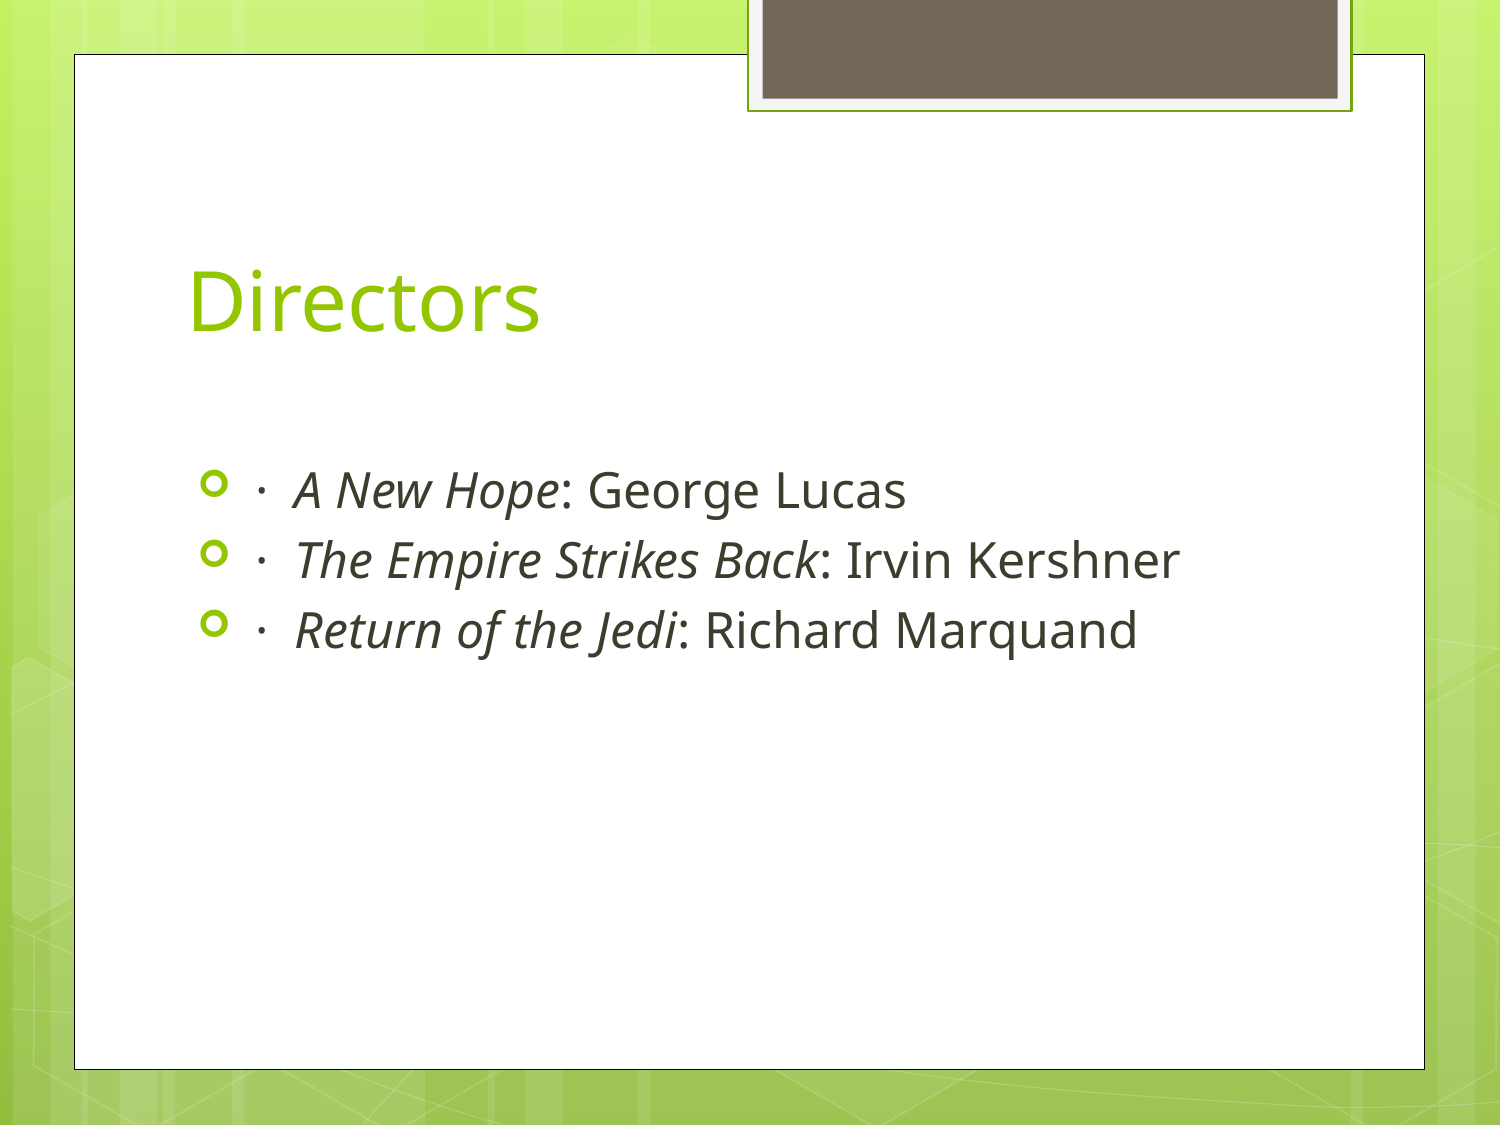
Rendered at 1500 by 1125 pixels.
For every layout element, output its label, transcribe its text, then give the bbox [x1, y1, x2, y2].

list · A New Hope: George Lucas · The Empire Strikes Back: Irvin Kershner · Return of the Jedi: Richard Marquand [171, 381, 1283, 957]
title Directors [171, 168, 1324, 357]
